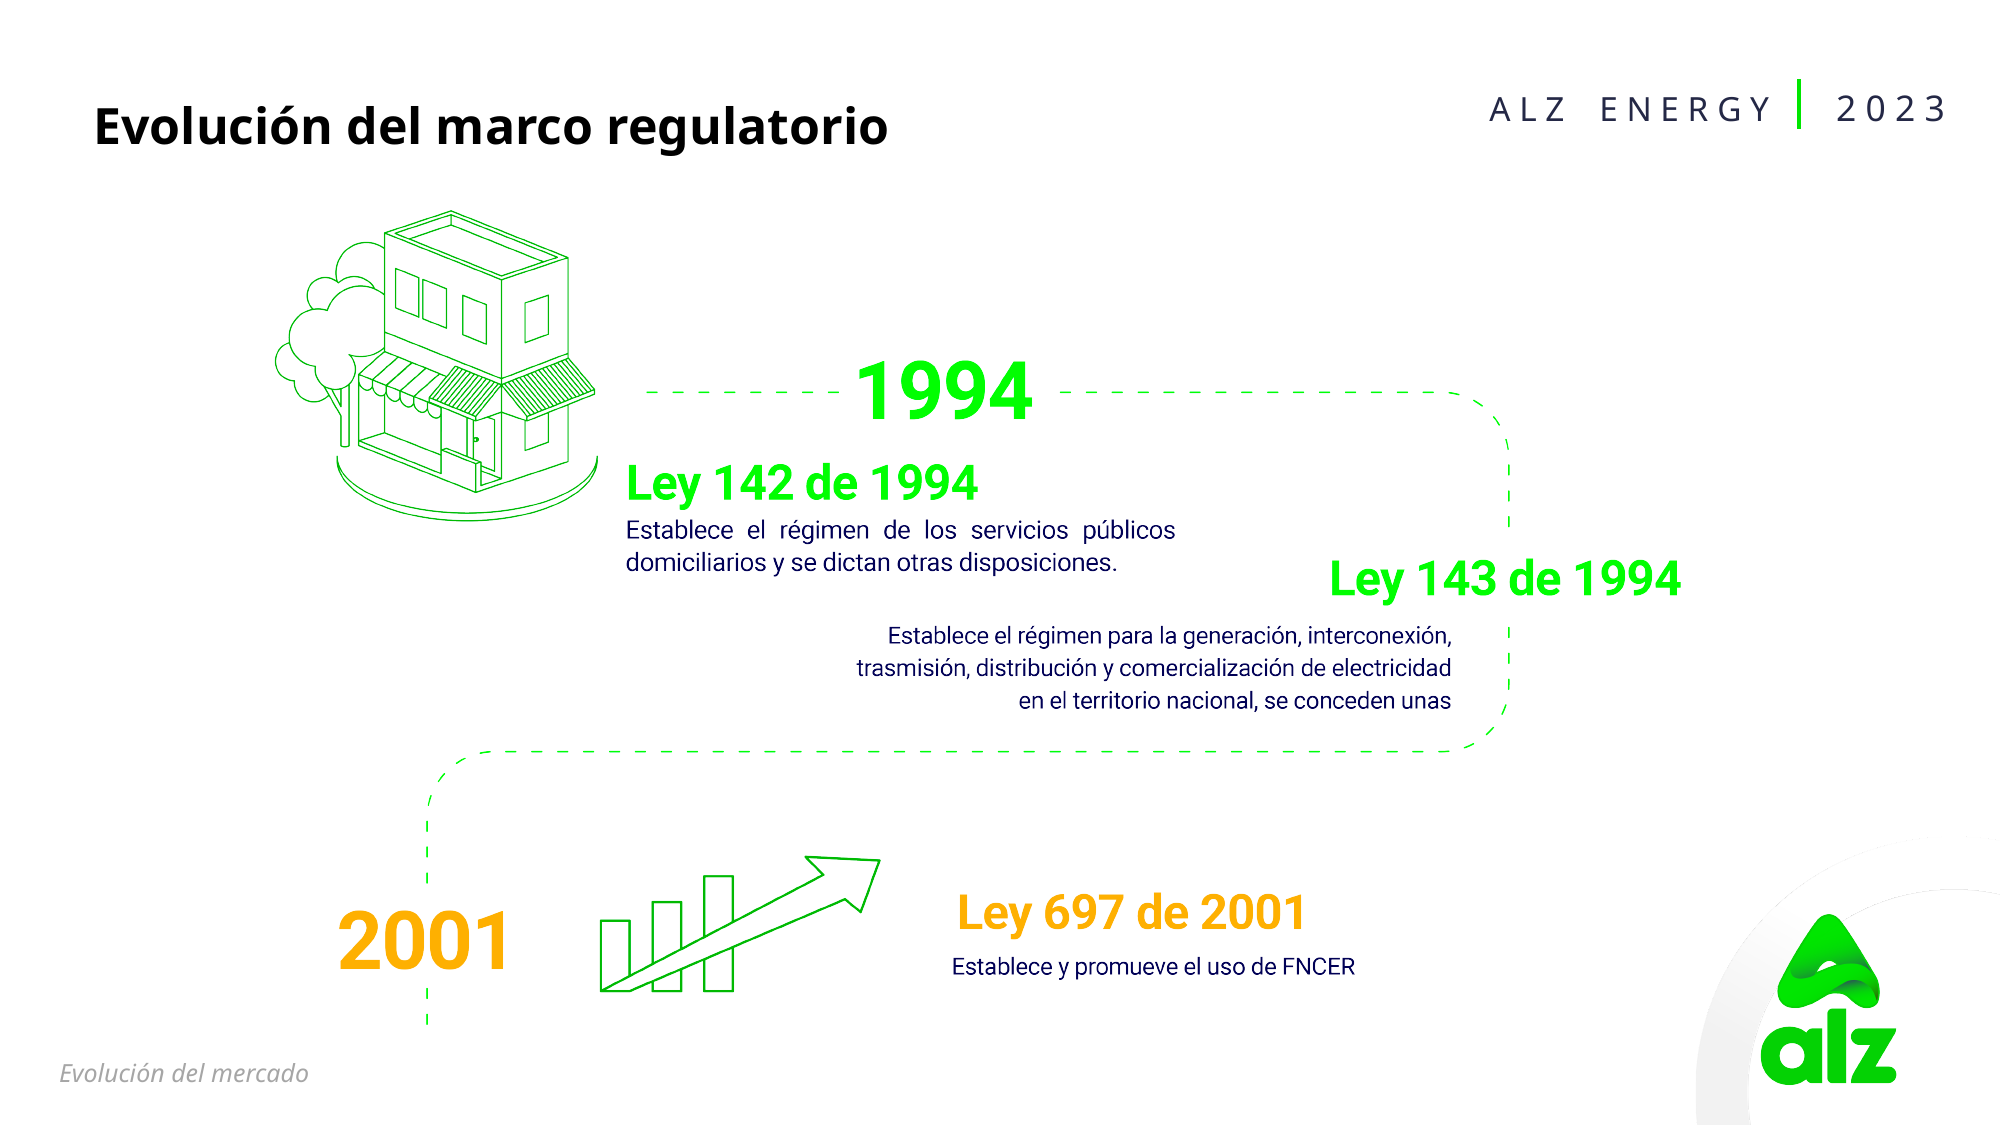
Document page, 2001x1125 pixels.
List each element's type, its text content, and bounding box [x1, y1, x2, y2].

text_box Evolución del marco regulatorio [78, 87, 1079, 162]
picture [202, 174, 2000, 1125]
text_box Evolución del mercado [44, 1050, 1045, 1096]
